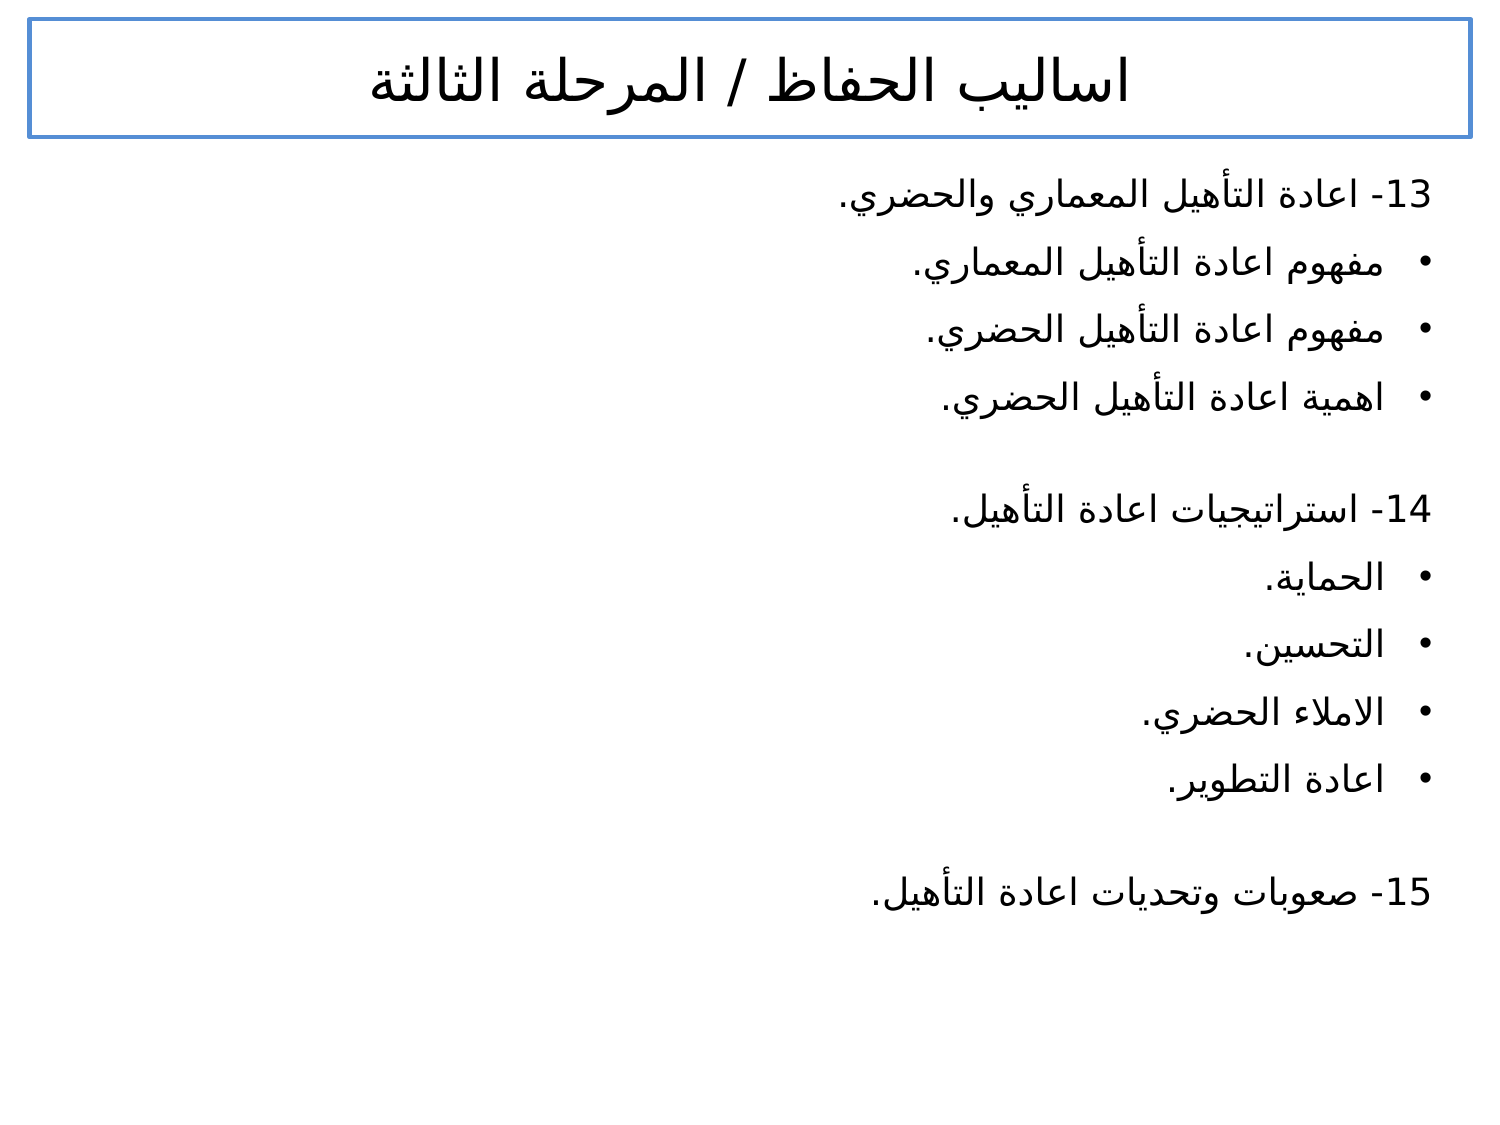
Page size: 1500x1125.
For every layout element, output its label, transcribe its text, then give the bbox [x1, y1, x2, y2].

text_box اساليب الحفاظ / المرحلة الثالثة [27, 17, 1473, 139]
text_box 13- اعادة التأهيل المعماري والحضري. مفهوم اعادة التأهيل المعماري. مفهوم اعادة التأهيل الحضري. اهمية اعادة التأهيل الحضري. 14- استراتيجيات اعادة التأهيل. الحماية. التحسين. الاملاء الحضري. اعادة التطوير. 15- صعوبات وتحديات اعادة التأهيل. [76, 140, 1447, 1033]
